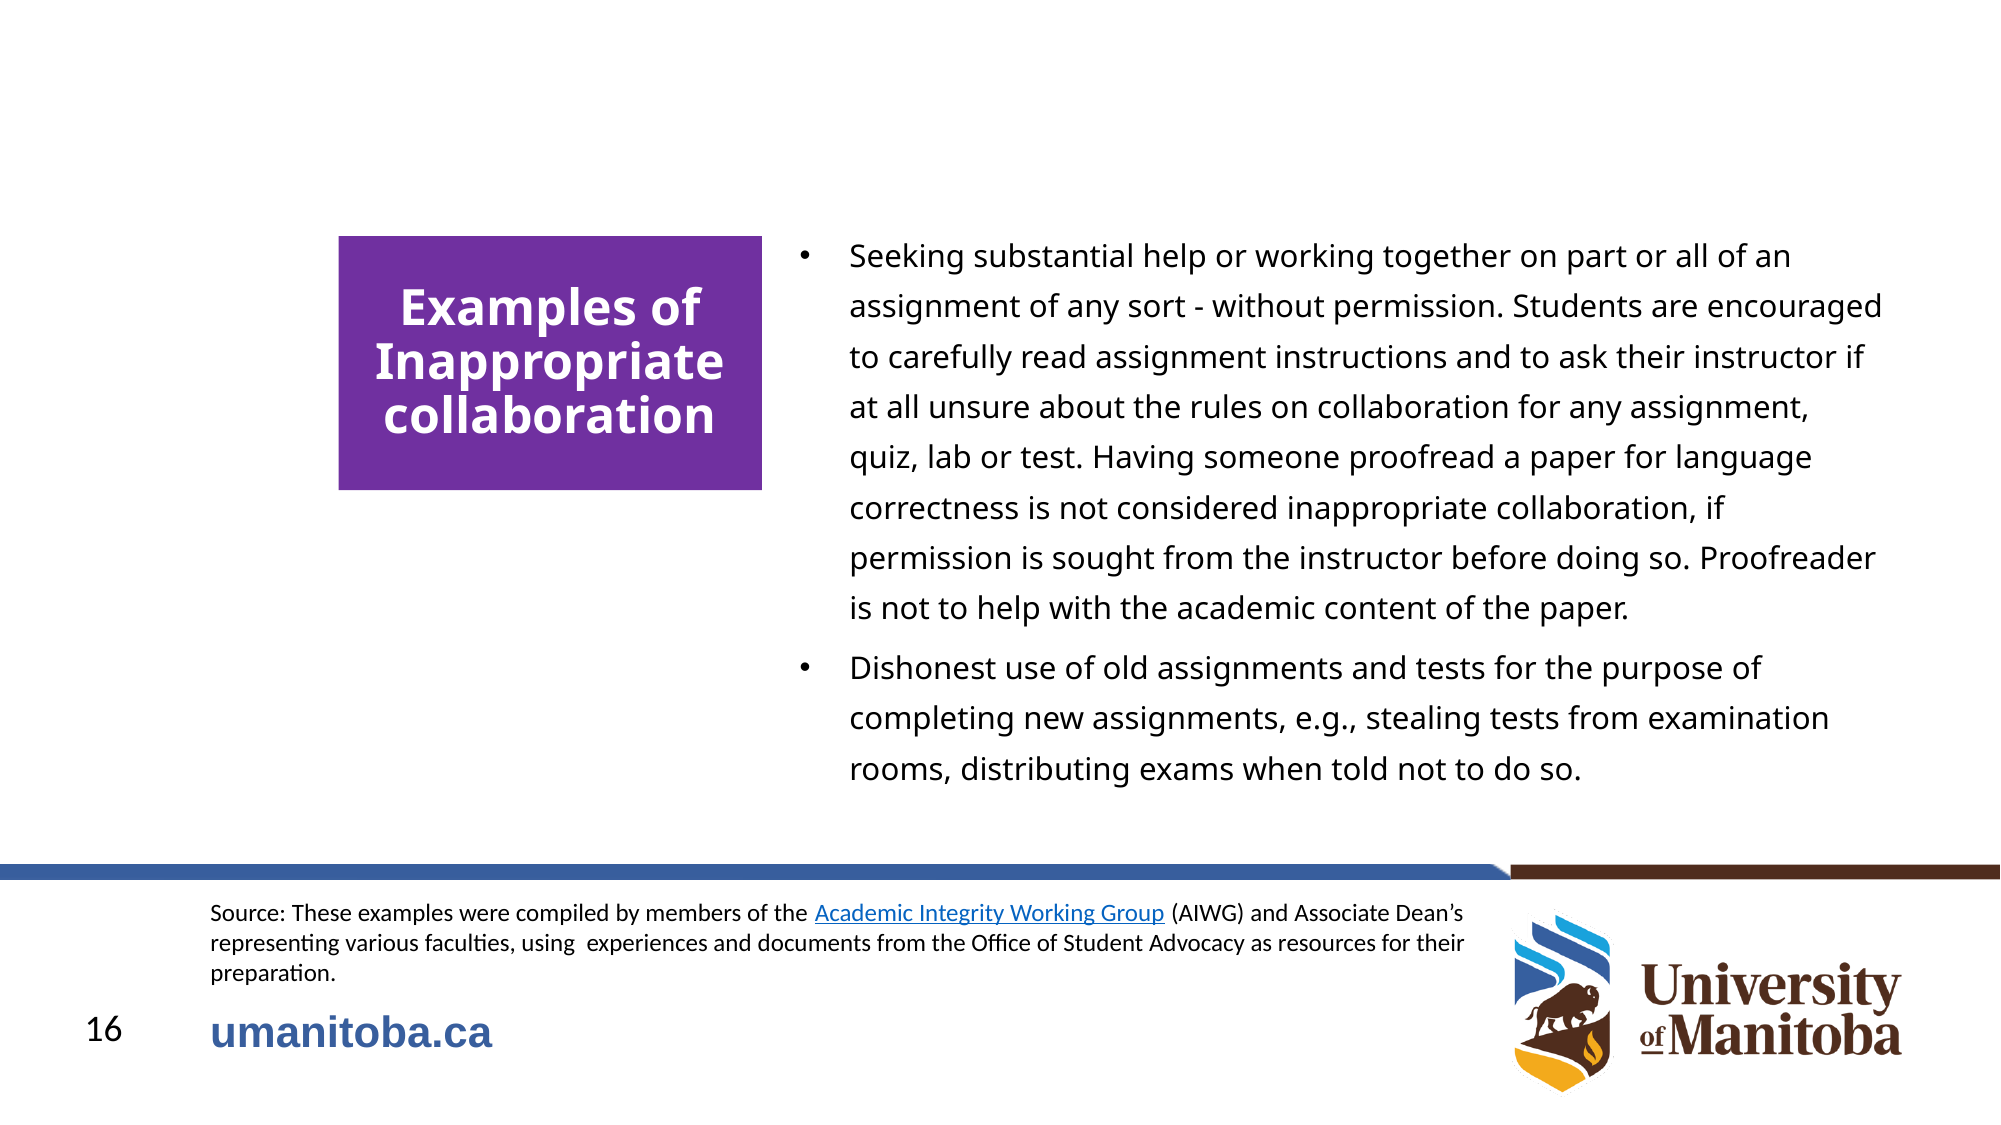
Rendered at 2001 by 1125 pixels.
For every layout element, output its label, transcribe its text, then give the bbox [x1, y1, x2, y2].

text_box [338, 236, 762, 491]
text_box umanitoba.ca [195, 996, 595, 1064]
text_box Source: These examples were compiled by members of the Academic Integrity Working Group (AIWG) and Associate Dean’s representing various faculties, using experiences and documents from the Office of Student Advocacy as resources for their preparation. [195, 888, 1519, 994]
picture [1510, 907, 1902, 1097]
text_box Seeking substantial help or working together on part or all of an assignment of any sort - without permission. Students are encouraged to carefully read assignment instructions and to ask their instructor if at all unsure about the rules on collaboration for any assignment, quiz, lab or test. Having someone proofread a paper for language correctness is not considered inappropriate collaboration, if permission is sought from the instructor before doing so. Proofreader is not to help with the academic content of the paper. Dishonest use of old assignments and tests for the purpose of completing new assignments, e.g., stealing tests from examination rooms, distributing exams when told not to do so. [784, 216, 1901, 836]
